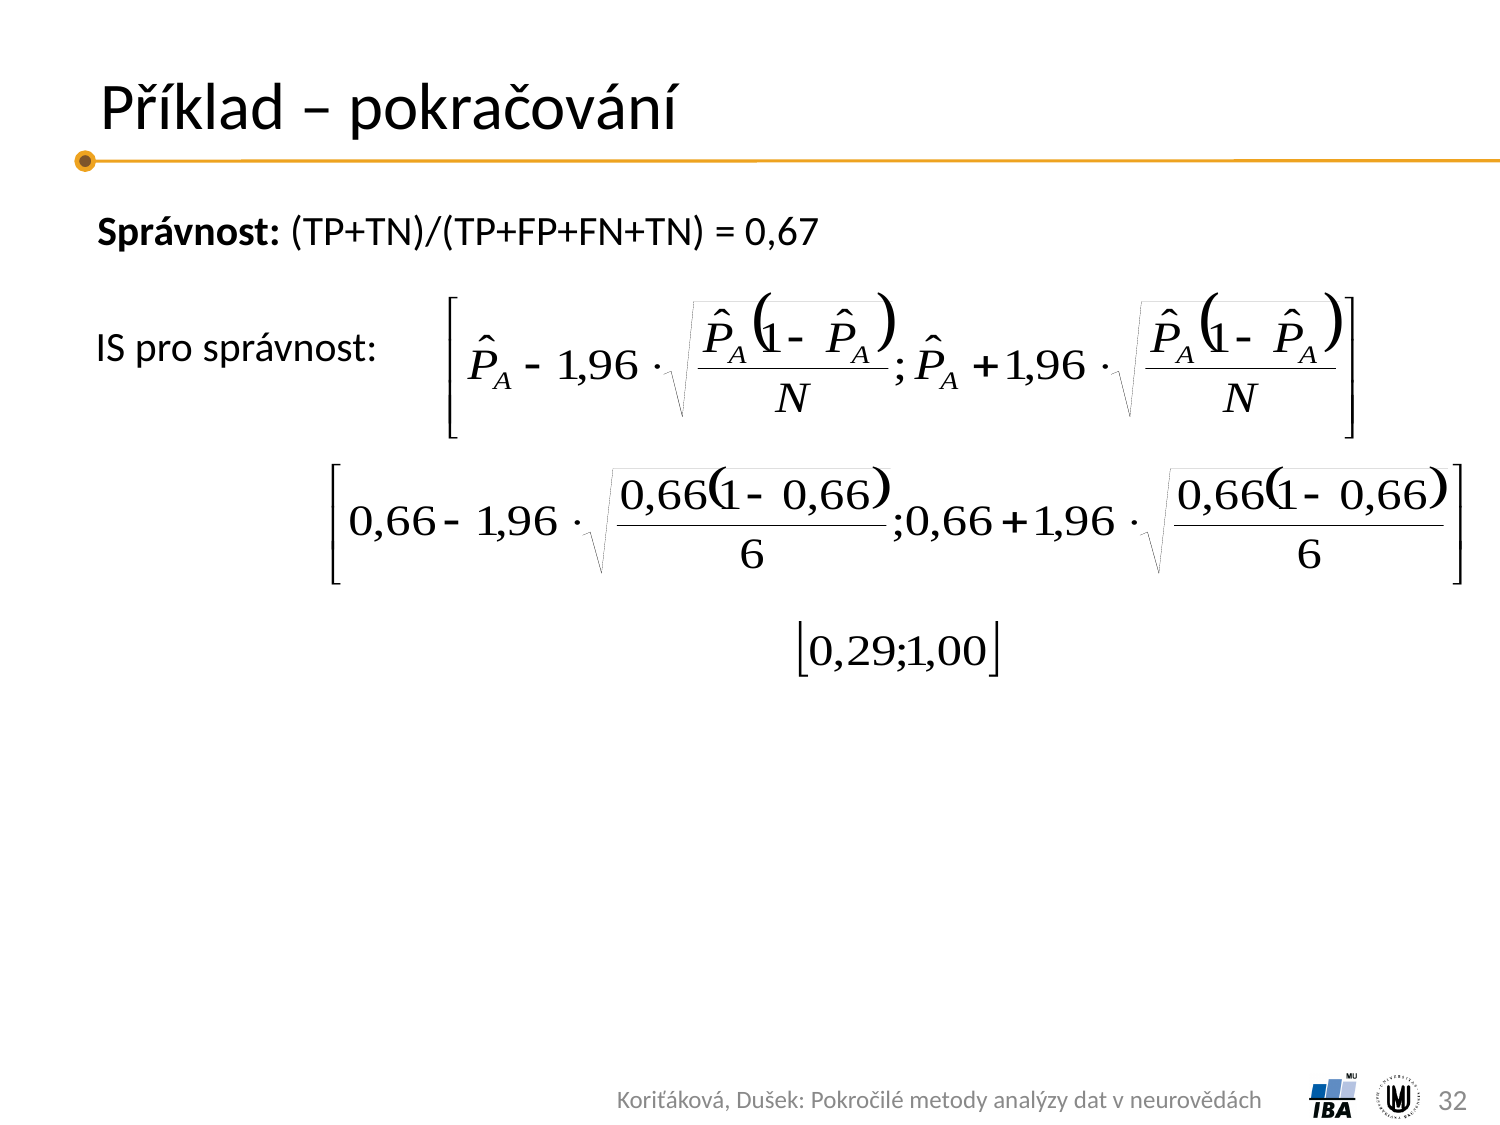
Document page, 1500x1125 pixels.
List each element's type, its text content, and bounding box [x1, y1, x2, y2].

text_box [436, 288, 1372, 448]
text_box IS pro správnost: [80, 312, 402, 377]
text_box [789, 621, 1009, 684]
text_box Správnost: (TP+TN)/(TP+FP+FN+TN) = 0,67 [82, 196, 835, 262]
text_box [319, 455, 1483, 594]
title Příklad – pokračování [85, 45, 1500, 161]
slide_number 32 [1132, 1072, 1483, 1125]
